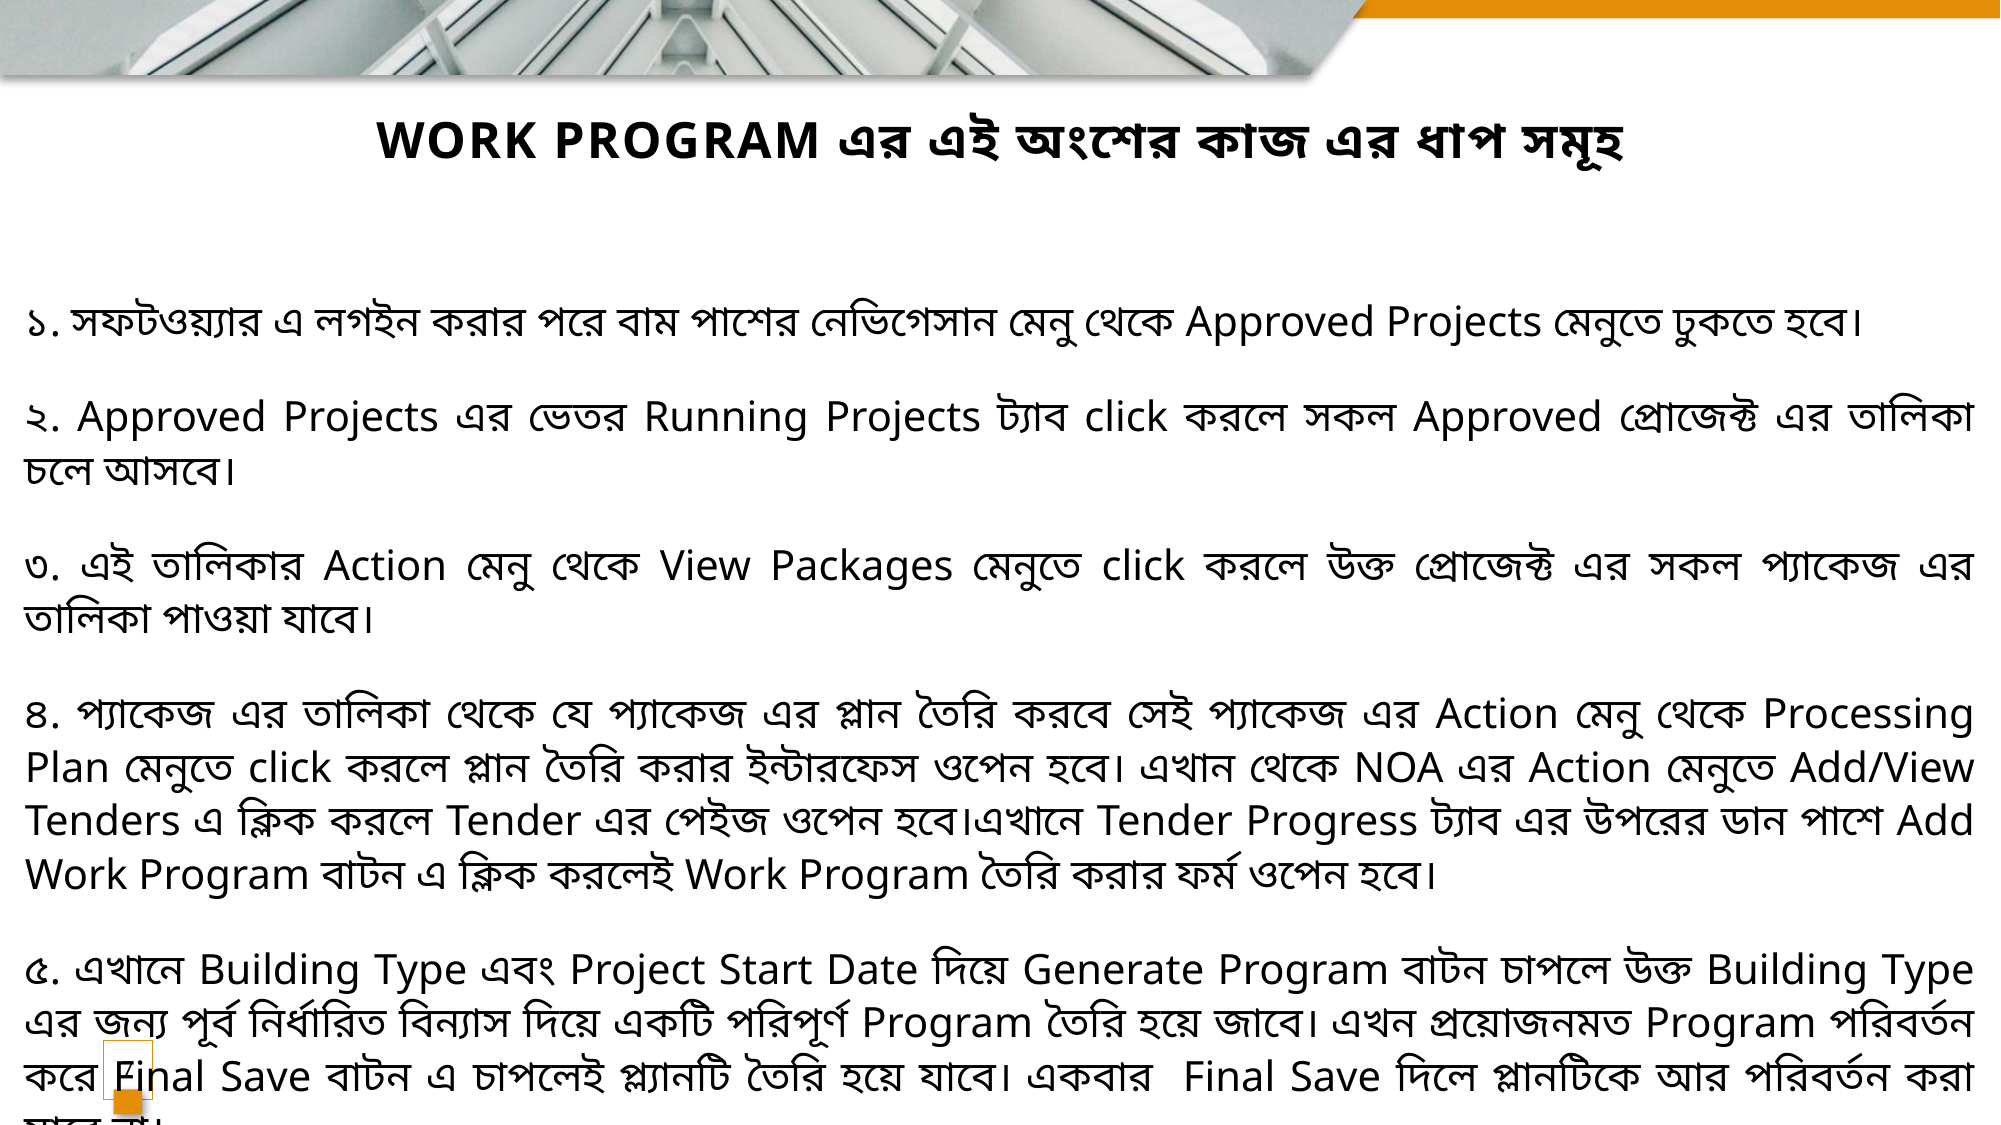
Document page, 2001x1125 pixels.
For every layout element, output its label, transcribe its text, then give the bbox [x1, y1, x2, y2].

picture [0, 0, 1367, 76]
list ১. সফটওয়্যার এ লগইন করার পরে বাম পাশের নেভিগেসান মেনু থেকে Approved Projects মেনুতে ঢুকতে হবে। ২. Approved Projects এর ভেতর Running Projects ট্যাব click করলে সকল Approved প্রোজেক্ট এর তালিকা চলে আসবে। ৩. এই তালিকার Action মেনু থেকে View Packages মেনুতে click করলে উক্ত প্রোজেক্ট এর সকল প্যাকেজ এর তালিকা পাওয়া যাবে। ৪. প্যাকেজ এর তালিকা থেকে যে প্যাকেজ এর প্লান তৈরি করবে সেই প্যাকেজ এর Action মেনু থেকে Processing Plan মেনুতে click করলে প্লান তৈরি করার ইন্টারফেস ওপেন হবে। এখান থেকে NOA এর Action মেনুতে Add/View Tenders এ ক্লিক করলে Tender এর পেইজ ওপেন হবে।এখানে Tender Progress ট্যাব এর উপরের ডান পাশে Add Work Program বাটন এ ক্লিক করলেই Work Program তৈরি করার ফর্ম ওপেন হবে। ৫. এখানে Building Type এবং Project Start Date দিয়ে Generate Program বাটন চাপলে উক্ত Building Type এর জন্য পূর্ব নির্ধারিত বিন্যাস দিয়ে একটি পরিপূর্ণ Program তৈরি হয়ে জাবে। এখন প্রয়োজনমত Program পরিবর্তন করে Final Save বাটন এ চাপলেই প্ল্যানটি তৈরি হয়ে যাবে। একবার Final Save দিলে প্লানটিকে আর পরিবর্তন করা যাবে না। 6. Progress ট্যাব এ ঢুকে Add Progress মেনুতে চেপে প্রোগ্রেস এন্ট্রি করা যাবে। [24, 289, 1975, 1125]
title Work Program এর এই অংশের কাজ এর ধাপ সমূহ [0, 96, 2000, 183]
